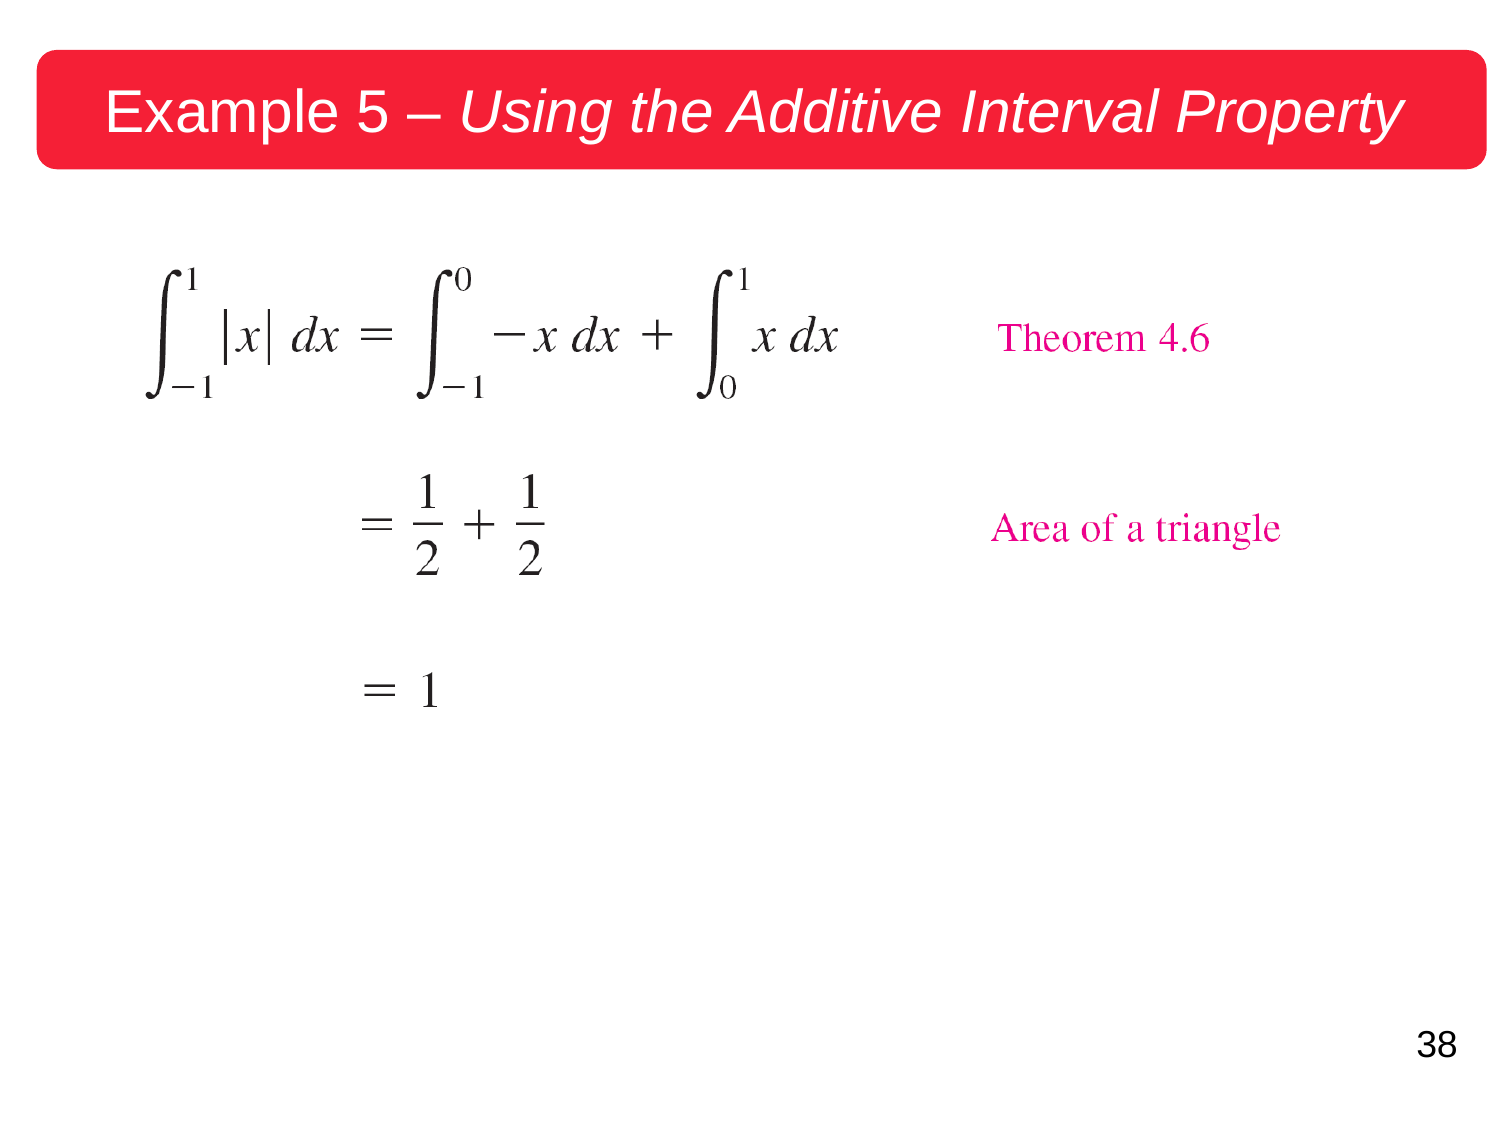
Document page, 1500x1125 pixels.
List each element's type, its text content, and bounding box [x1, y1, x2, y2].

title Example 5 – Using the Additive Interval Property [89, 52, 1440, 165]
picture [341, 458, 1305, 593]
picture [348, 658, 458, 728]
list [113, 245, 1233, 412]
